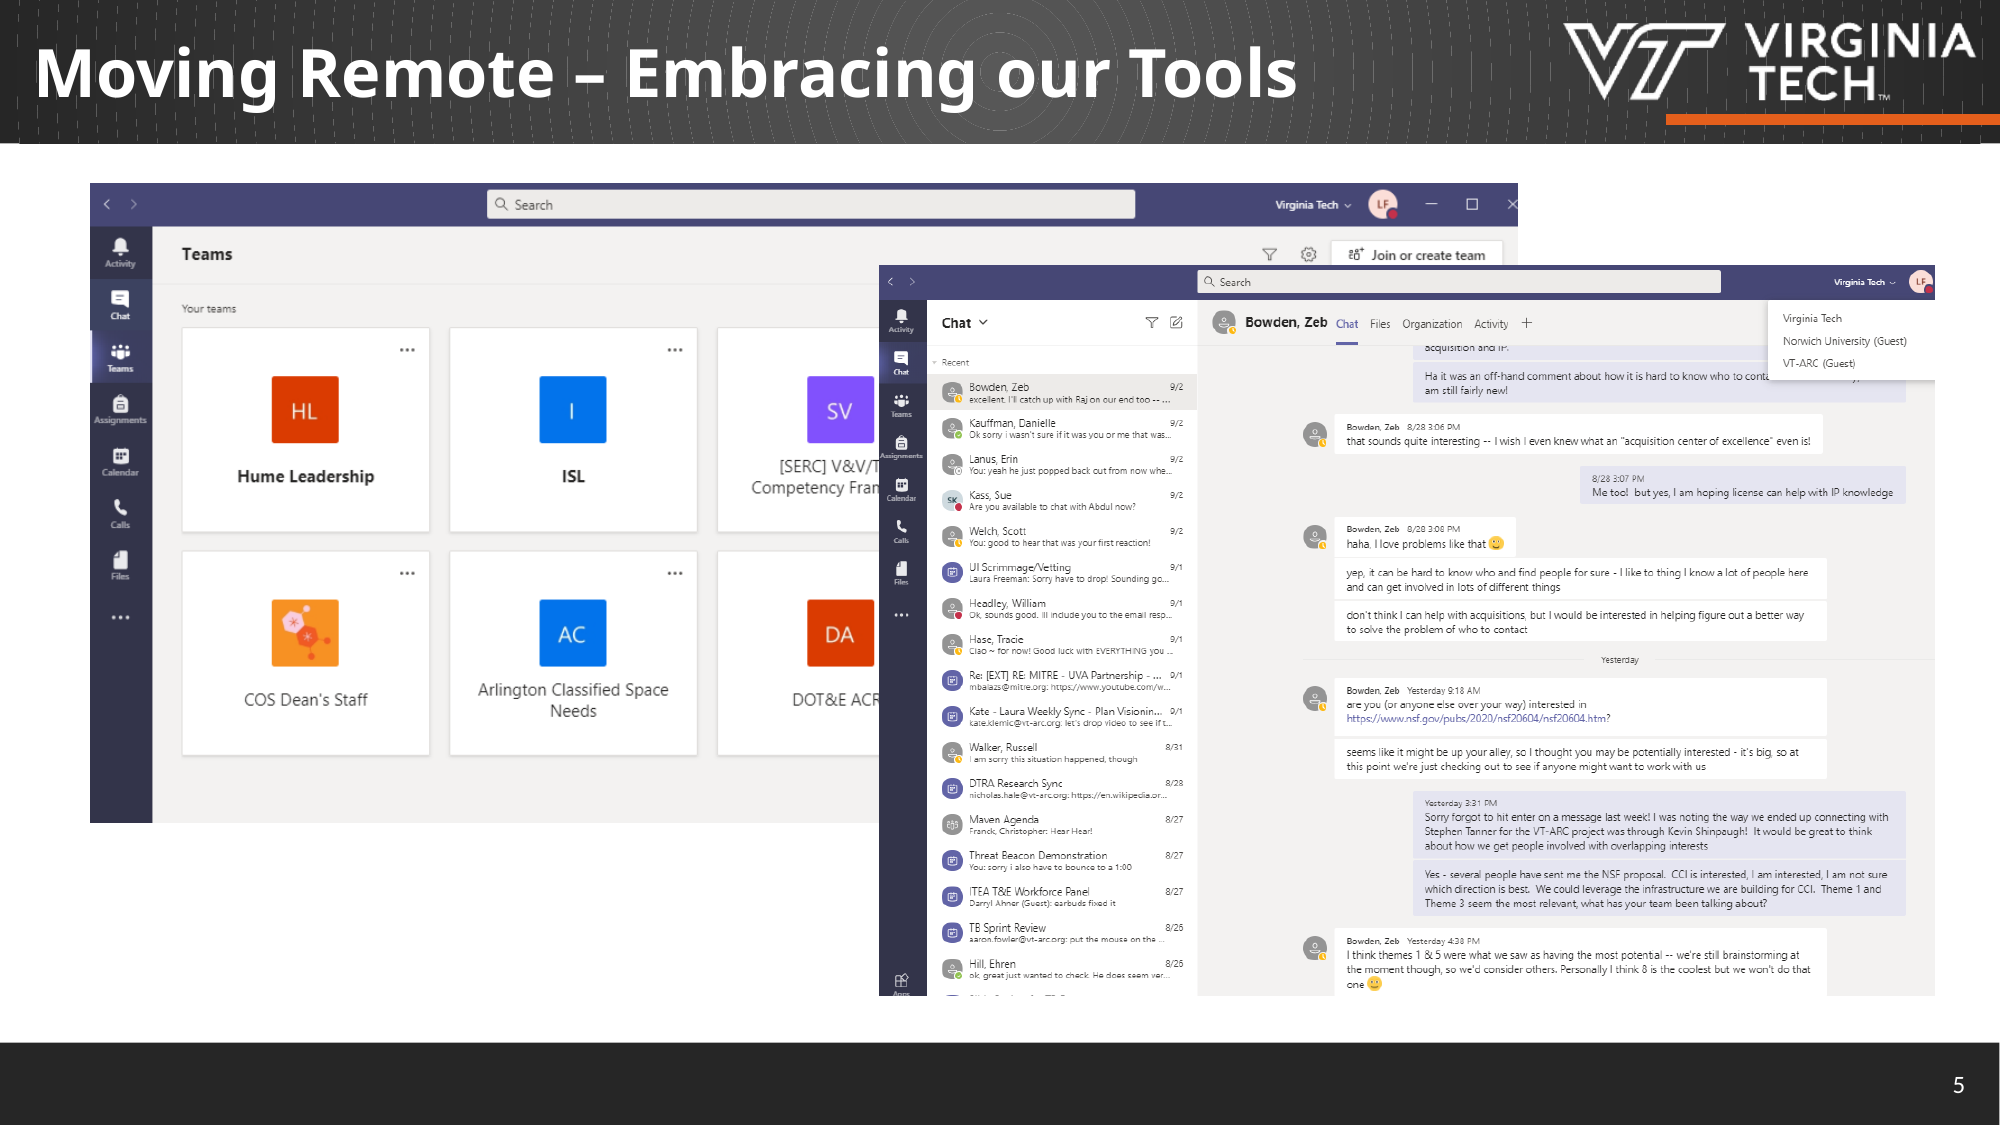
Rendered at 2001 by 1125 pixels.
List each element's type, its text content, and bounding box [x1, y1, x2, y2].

picture [1560, 20, 1980, 104]
title Moving Remote – Embracing our Tools [18, 19, 1513, 133]
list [879, 265, 1935, 996]
picture [89, 183, 1518, 824]
slide_number 5 [1530, 1053, 1981, 1114]
